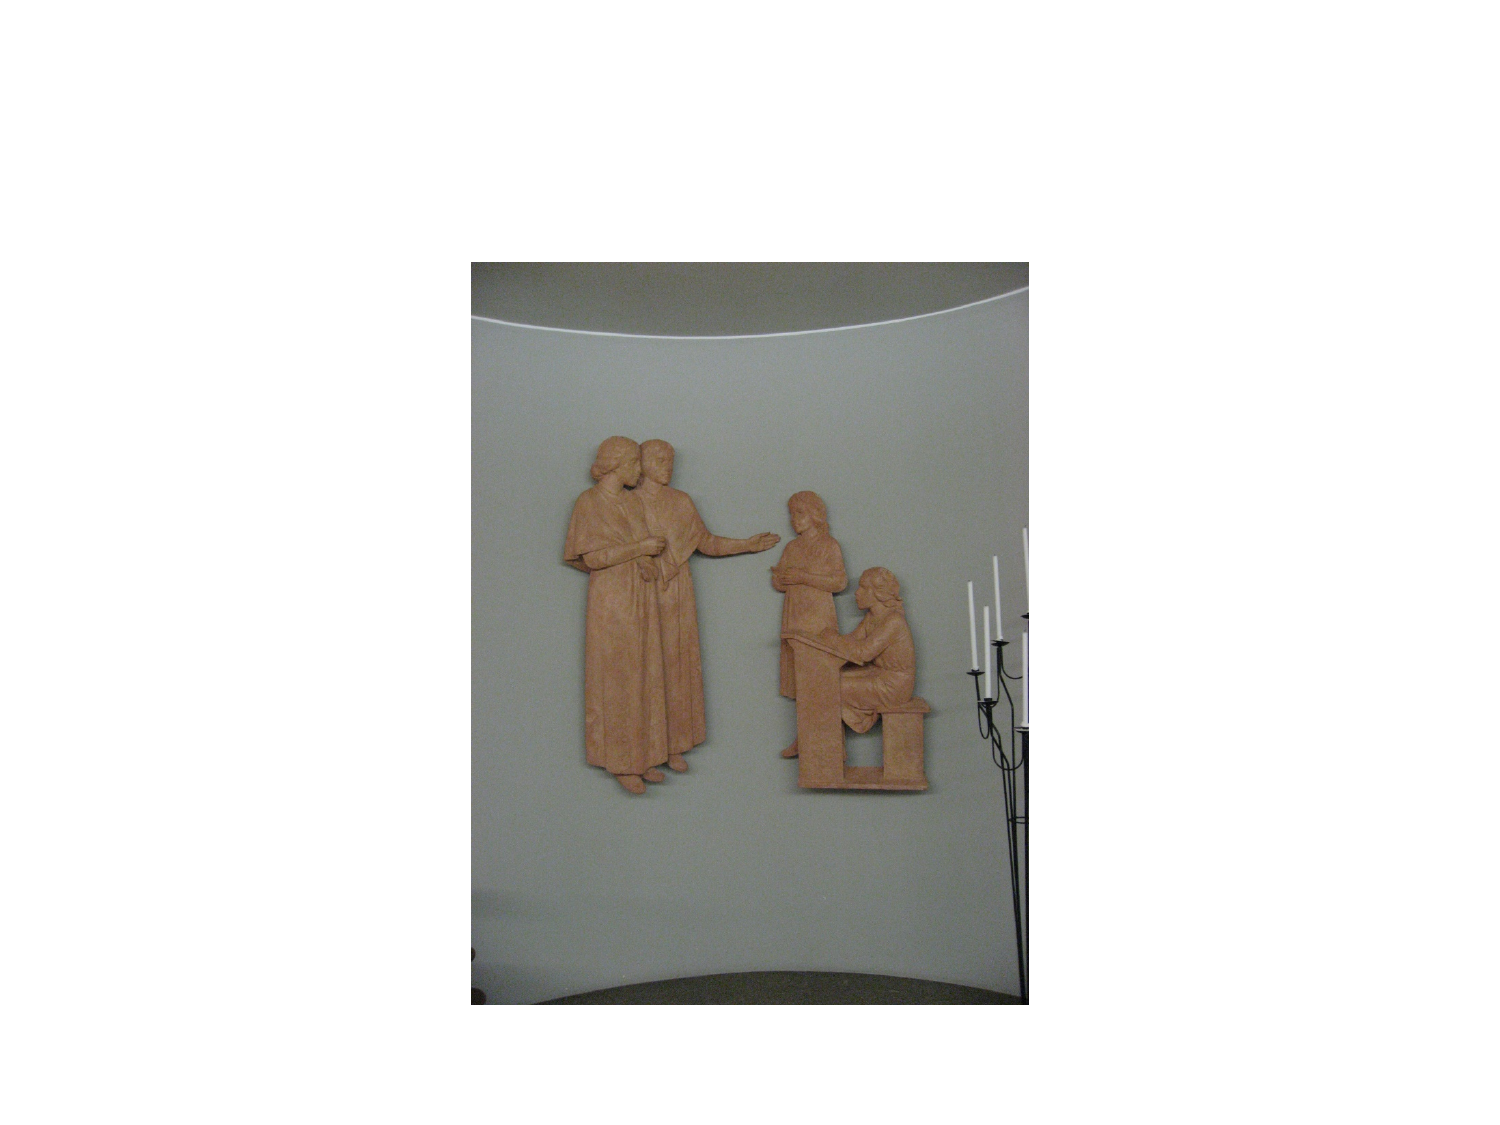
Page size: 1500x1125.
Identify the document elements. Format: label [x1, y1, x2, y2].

list [471, 262, 1029, 1006]
